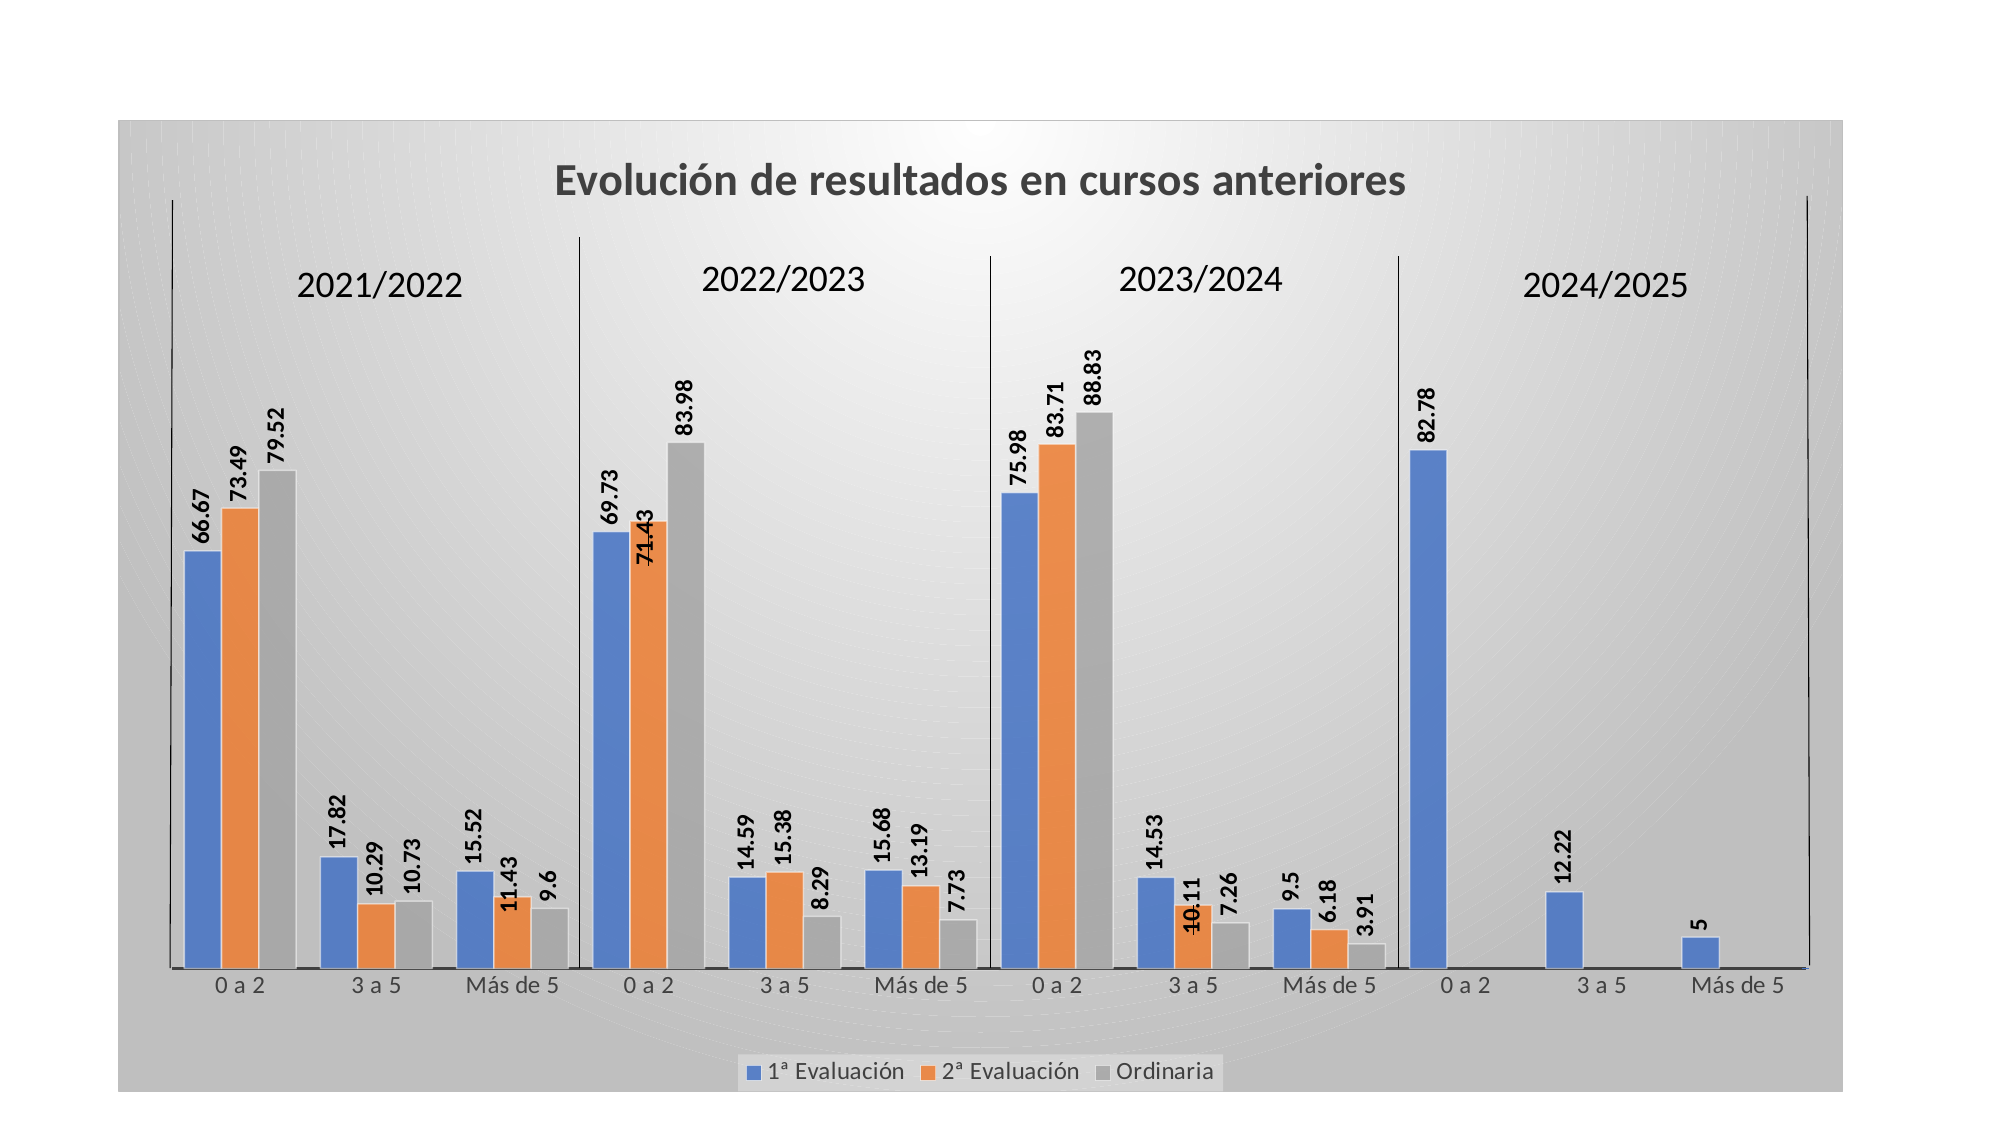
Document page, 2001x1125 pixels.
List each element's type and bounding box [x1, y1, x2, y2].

chart [118, 119, 1844, 1093]
